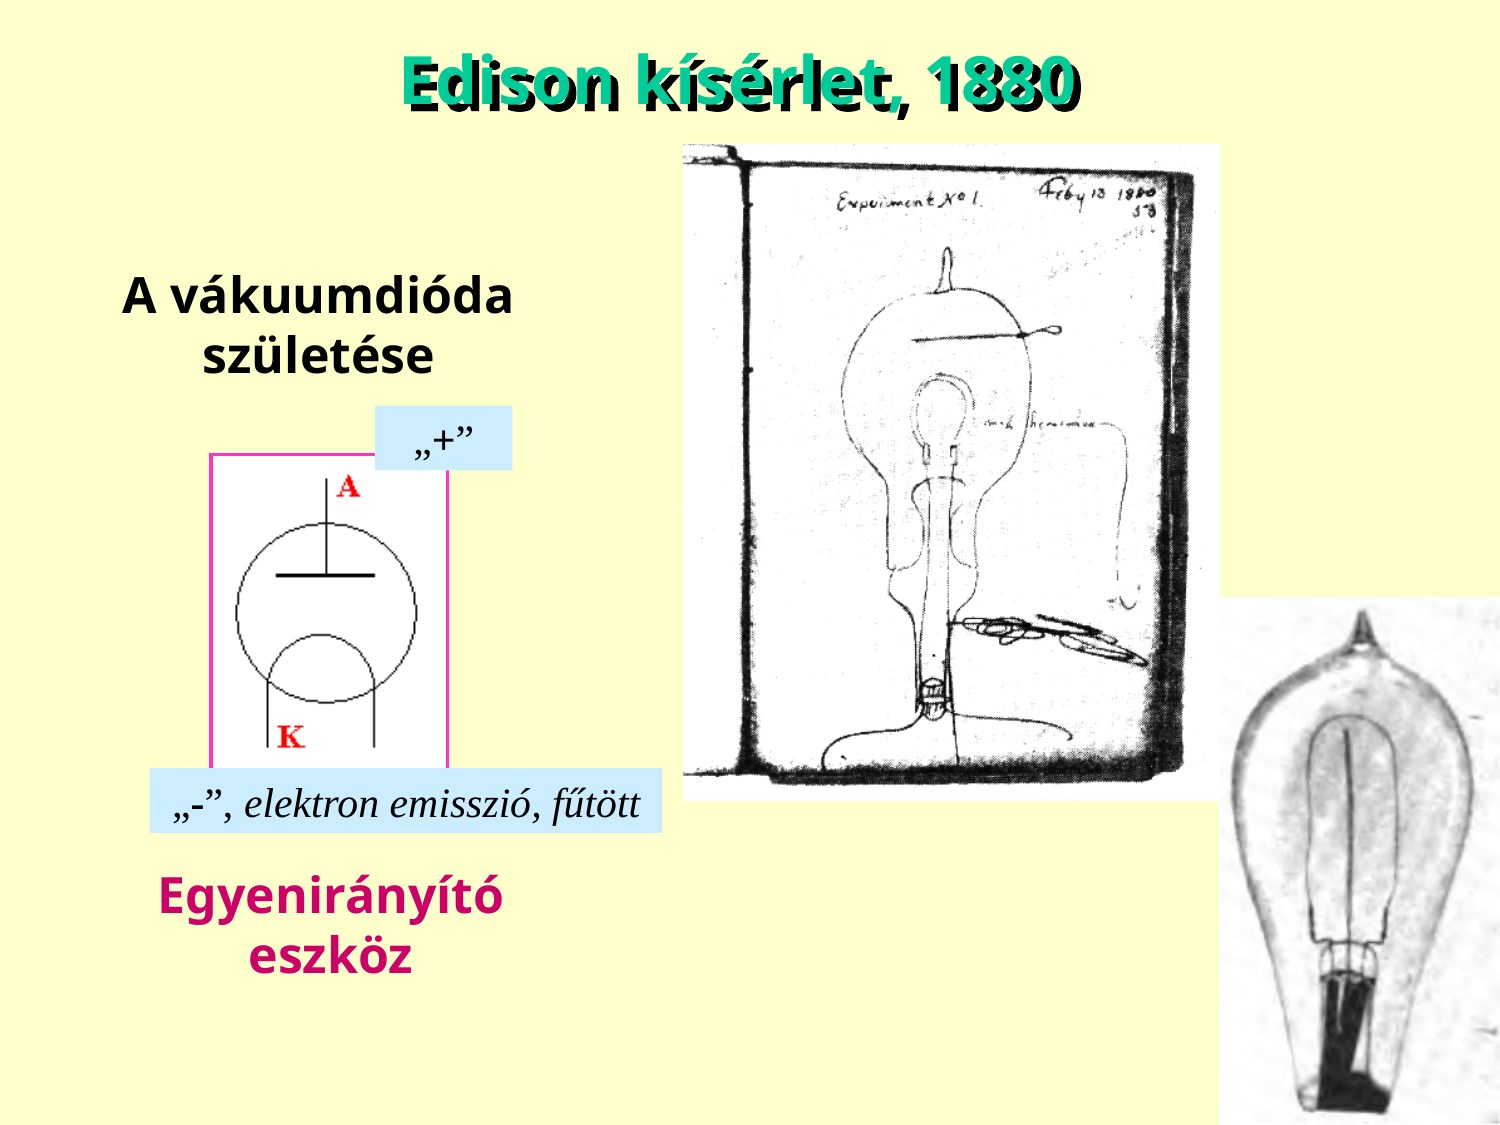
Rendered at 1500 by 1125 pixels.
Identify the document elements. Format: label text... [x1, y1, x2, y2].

picture [683, 144, 1500, 1125]
text_box Egyenirányító eszköz [112, 855, 550, 991]
picture [212, 455, 447, 781]
text_box „-”, elektron emisszió, fűtött [149, 768, 663, 833]
text_box A vákuumdióda születése [49, 255, 588, 391]
text_box „+” [374, 405, 513, 471]
text_box Edison kísérlet, 1880 [50, 30, 1425, 126]
